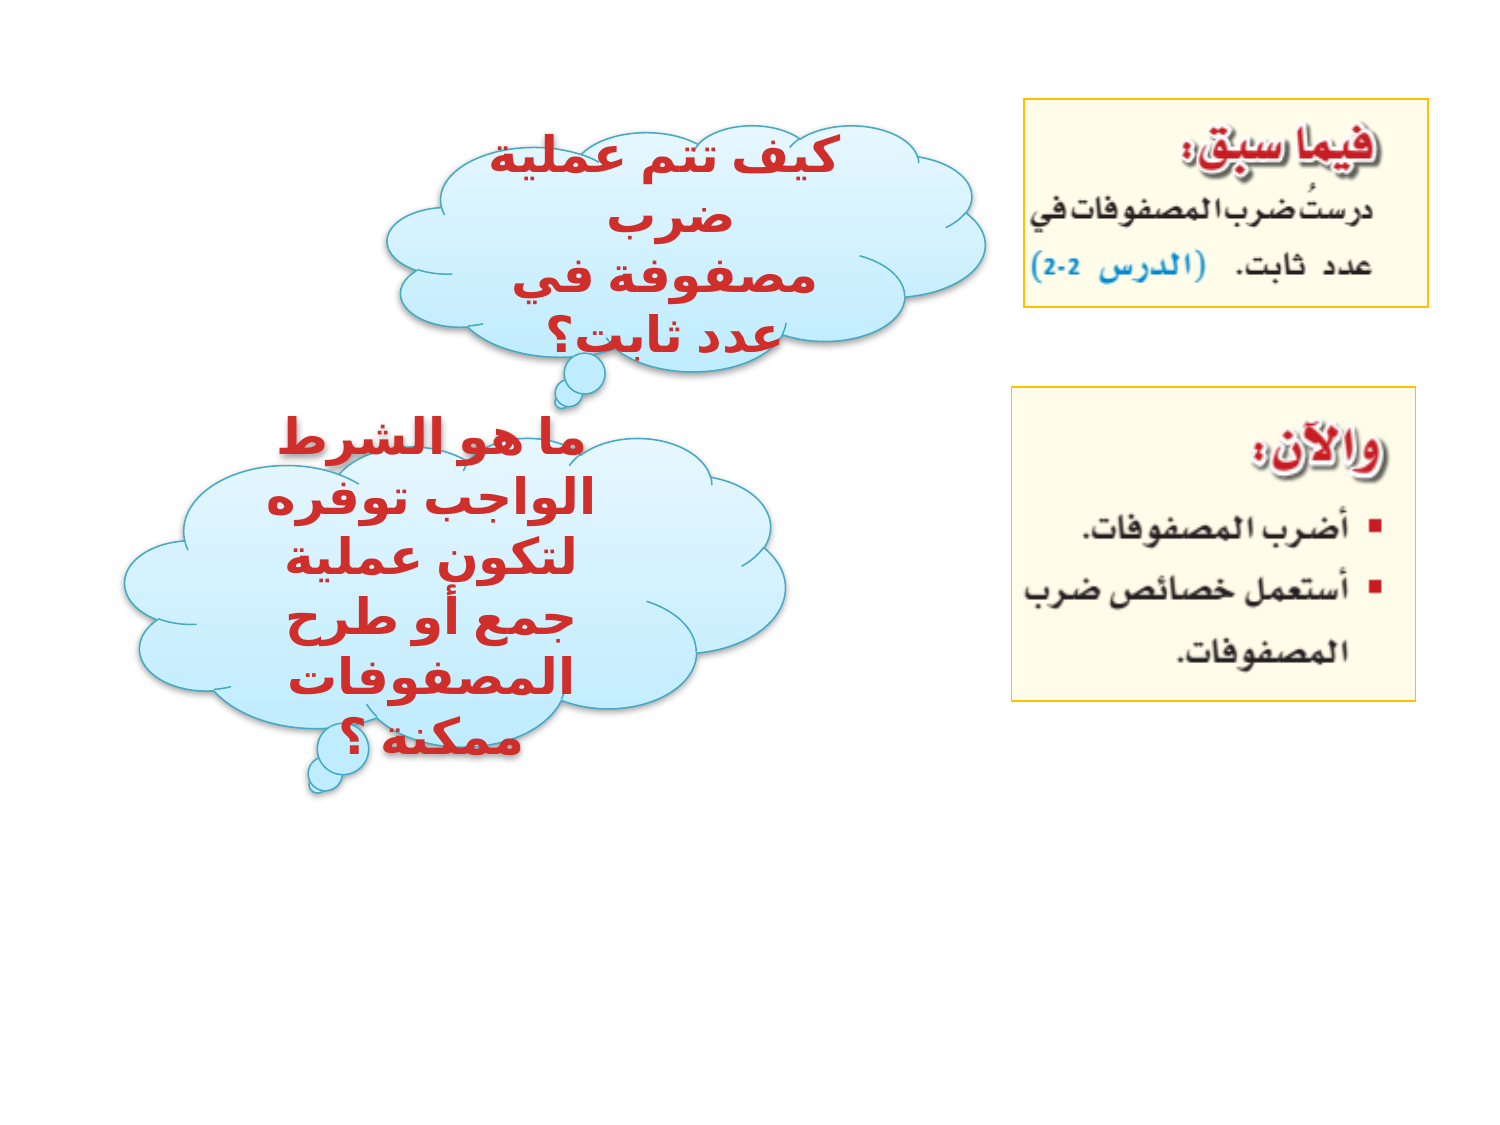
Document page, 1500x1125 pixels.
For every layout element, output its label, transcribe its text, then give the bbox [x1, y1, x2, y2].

picture [1012, 387, 1416, 701]
picture [1024, 99, 1428, 307]
text_box ما هو الشرط الواجب توفره لتكون عملية جمع أو طرح المصفوفات ممكنة ؟ [123, 437, 787, 794]
text_box كيف تتم عملية ضرب مصفوفة في عدد ثابت؟ [386, 125, 987, 410]
